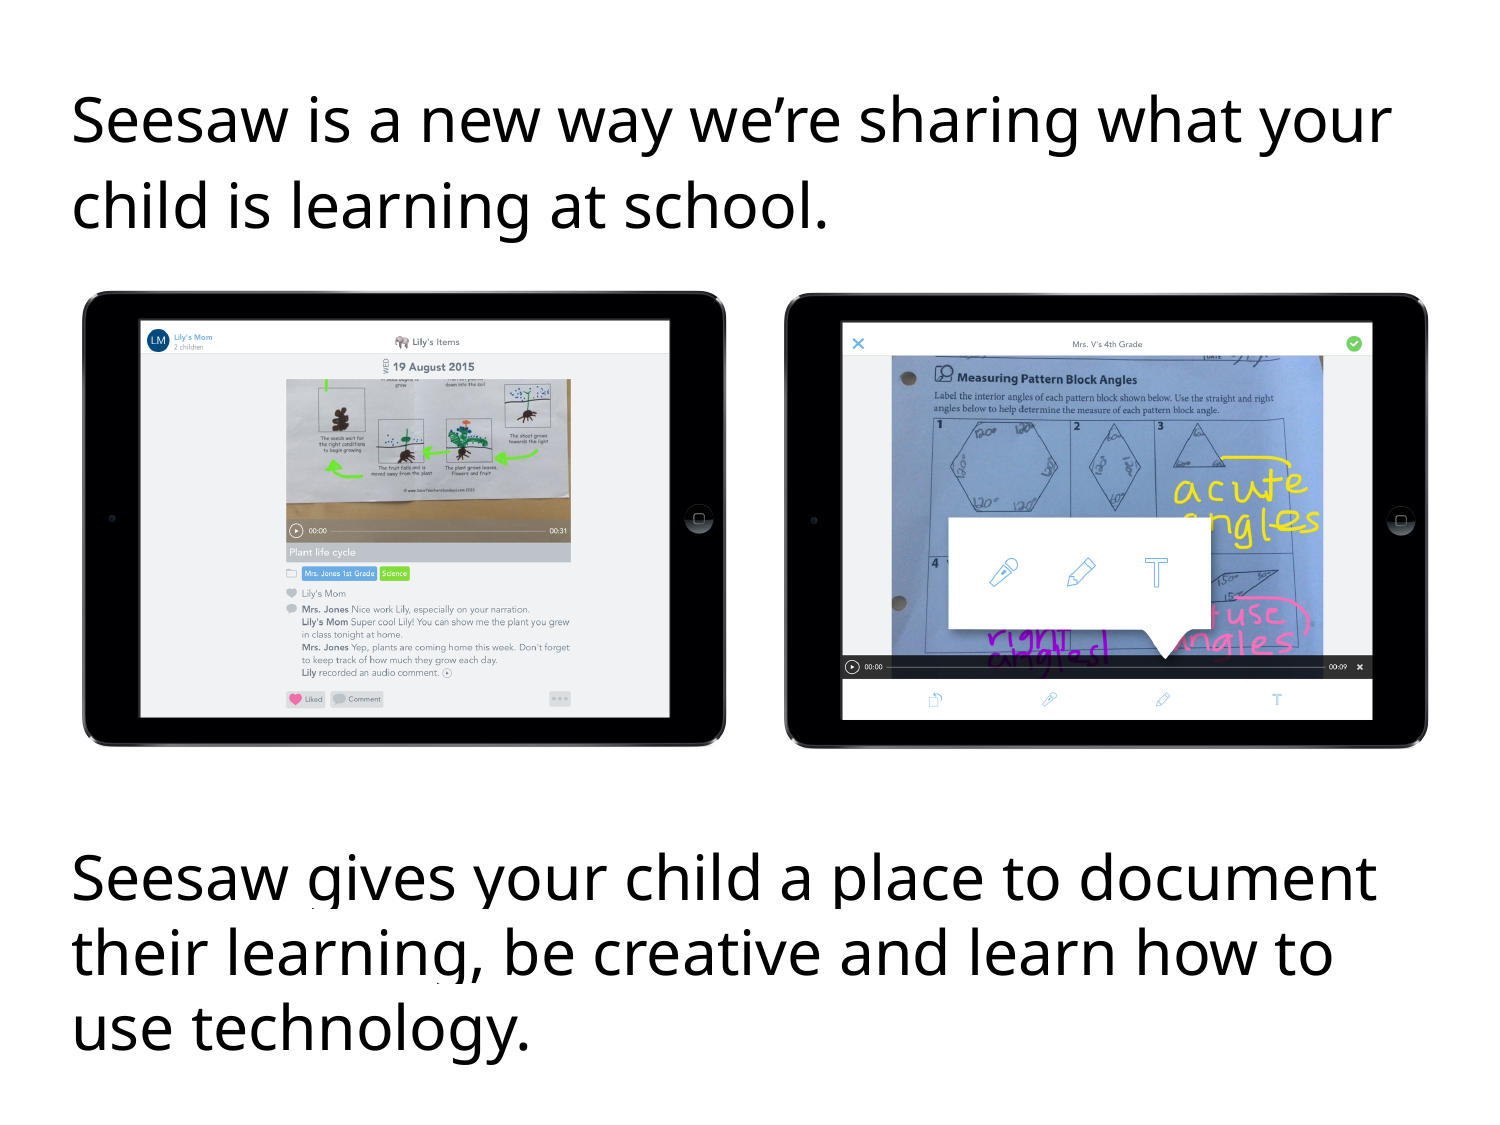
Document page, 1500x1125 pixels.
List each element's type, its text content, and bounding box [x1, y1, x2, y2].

text_box Seesaw is a new way we’re sharing what your child is learning at school. [56, 53, 1444, 242]
picture [73, 282, 734, 754]
picture [775, 285, 1436, 756]
text_box Seesaw gives your child a place to document their learning, be creative and learn how to use technology. [56, 804, 1436, 1097]
